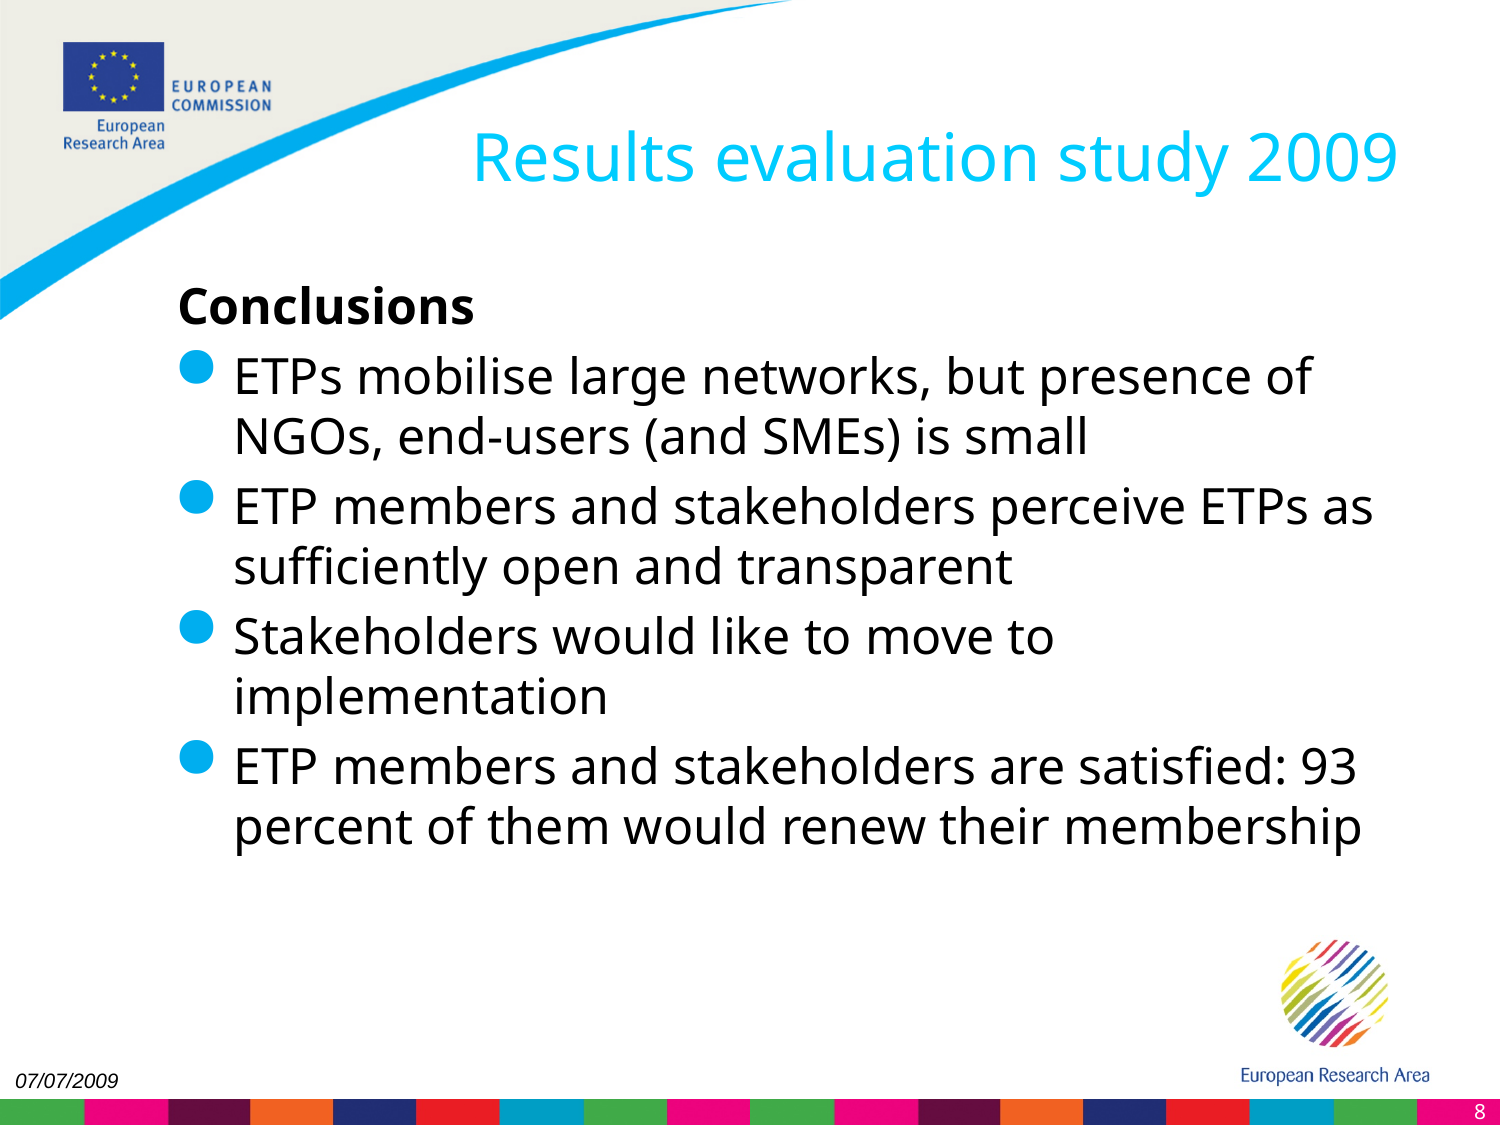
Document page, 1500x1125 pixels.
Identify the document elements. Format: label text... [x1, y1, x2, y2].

picture [1334, 1099, 1500, 1125]
picture [0, 0, 828, 278]
text_box Conclusions ETPs mobilise large networks, but presence of NGOs, end-users (and SMEs) is small ETP members and stakeholders perceive ETPs as sufficiently open and transparent Stakeholders would like to move to implementation ETP members and stakeholders are satisfied: 93 percent of them would renew their membership [162, 267, 1434, 975]
picture [0, 111, 395, 336]
picture [1234, 935, 1436, 1091]
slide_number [0, 1022, 313, 1090]
text_box Results evaluation study 2009 [395, 43, 1433, 267]
picture [584, 1099, 1249, 1125]
picture [0, 1099, 499, 1125]
